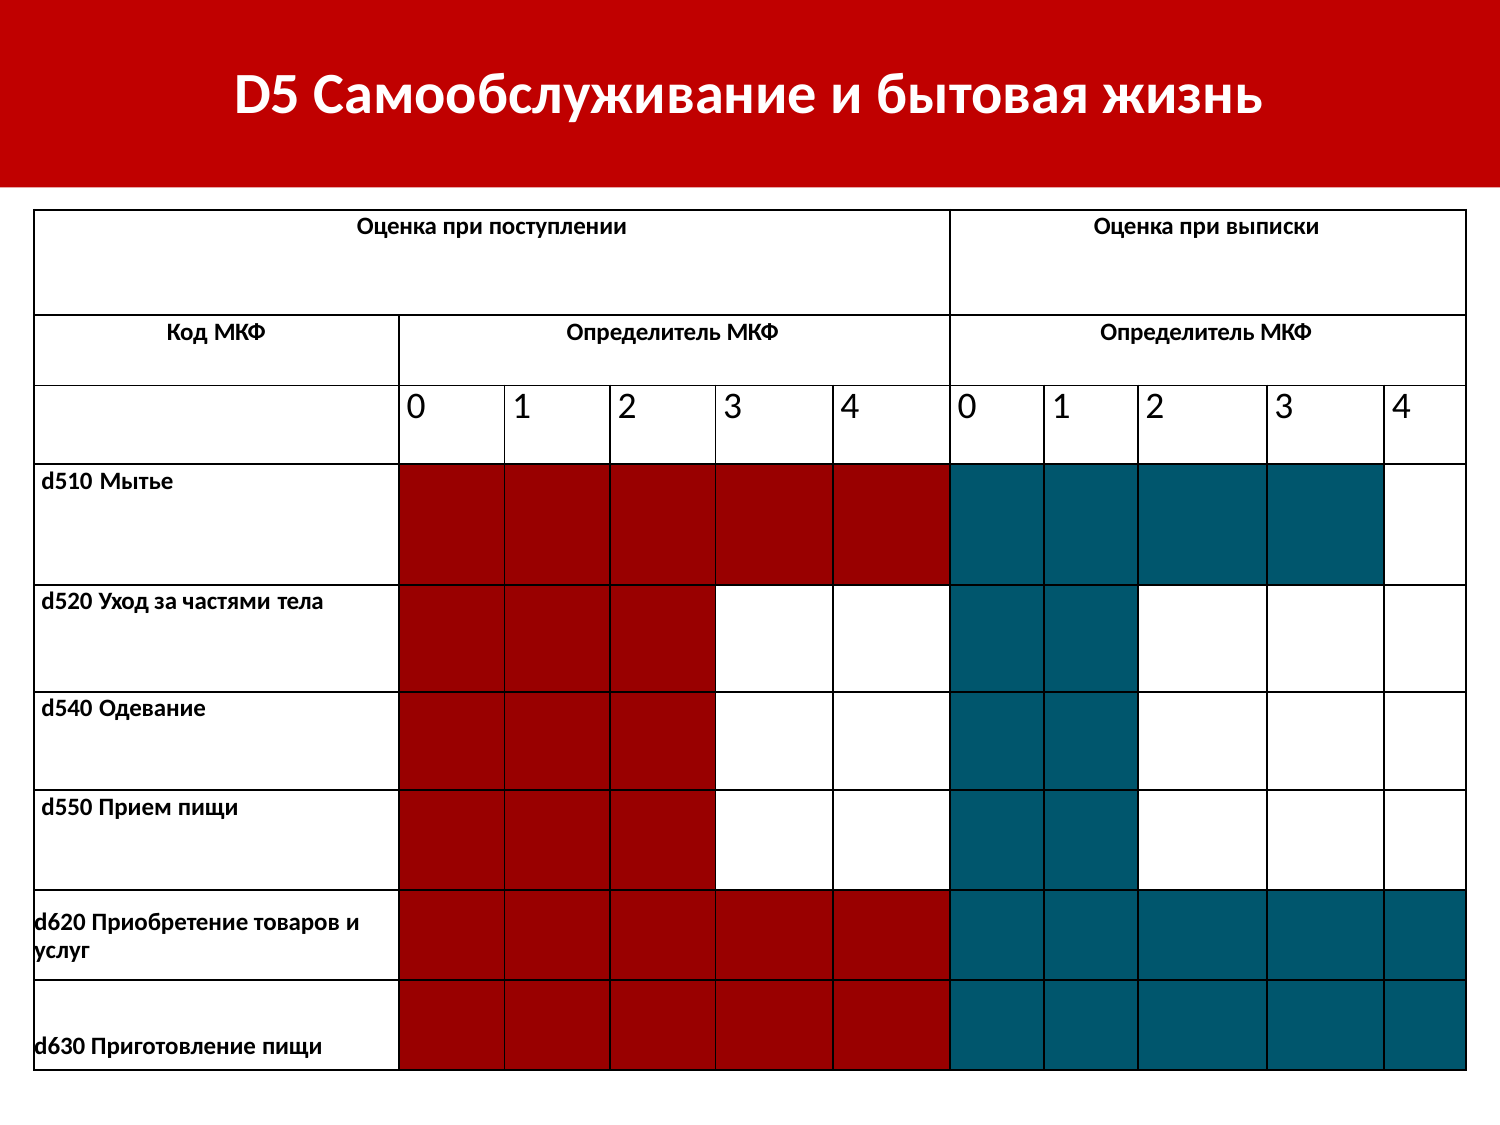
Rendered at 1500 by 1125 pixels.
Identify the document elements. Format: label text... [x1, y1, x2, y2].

table_cell d630 Приготовление пищи [35, 981, 398, 1069]
table_cell [716, 891, 832, 979]
table_cell 3 [716, 386, 832, 463]
table_cell [505, 981, 609, 1069]
table_cell d550 Прием пищи [35, 791, 398, 889]
table_header Оценка при поступлении [35, 211, 949, 314]
table_cell [505, 465, 609, 584]
table_cell [1045, 465, 1137, 584]
table_cell d510 Мытье [35, 465, 398, 584]
table_cell [505, 791, 609, 889]
table_cell [611, 586, 715, 691]
table_cell [716, 981, 832, 1069]
table_cell d520 Уход за частями тела [35, 586, 398, 691]
table_cell [611, 981, 715, 1069]
table_cell [1139, 791, 1266, 889]
table_cell [1268, 981, 1383, 1069]
table_cell [611, 791, 715, 889]
table_cell [1268, 586, 1383, 691]
table_cell 4 [1385, 386, 1465, 463]
table_cell [1385, 586, 1465, 691]
table_cell [834, 791, 949, 889]
table_cell [1385, 693, 1465, 789]
table_cell [834, 465, 949, 584]
table_cell [1045, 693, 1137, 789]
table_cell [951, 891, 1043, 979]
table_cell [1385, 791, 1465, 889]
table_cell [1385, 465, 1465, 584]
table_cell [1139, 891, 1266, 979]
table_cell [1139, 981, 1266, 1069]
table_cell 1 [505, 386, 609, 463]
table_cell [400, 693, 504, 789]
table_cell [1045, 891, 1137, 979]
table_cell [1045, 791, 1137, 889]
table_header Оценка при выписки [951, 211, 1465, 314]
table_cell [1268, 465, 1383, 584]
table_cell [1268, 891, 1383, 979]
table_cell [1045, 586, 1137, 691]
table_cell [1139, 465, 1266, 584]
table_cell [716, 693, 832, 789]
table_cell 0 [951, 386, 1043, 463]
table_cell [505, 586, 609, 691]
table_cell [400, 791, 504, 889]
table_cell [400, 891, 504, 979]
table_cell Определитель МКФ [400, 316, 949, 385]
table_cell [611, 891, 715, 979]
table_cell [716, 586, 832, 691]
table_cell [400, 586, 504, 691]
table_cell 0 [400, 386, 504, 463]
table_cell [1268, 693, 1383, 789]
table_cell 3 [1268, 386, 1383, 463]
table_cell [505, 891, 609, 979]
text_box [0, 0, 1500, 188]
table_cell [834, 586, 949, 691]
table_cell [951, 981, 1043, 1069]
table_cell [1385, 891, 1465, 979]
table_cell [400, 981, 504, 1069]
table_cell [834, 891, 949, 979]
title D5 Самообслуживание и бытовая жизнь [232, 52, 1268, 243]
table_cell d540 Одевание [35, 693, 398, 789]
table_cell [951, 693, 1043, 789]
table_cell Определитель МКФ [951, 316, 1465, 385]
table_cell [1139, 586, 1266, 691]
table_cell 4 [834, 386, 949, 463]
table_cell [716, 465, 832, 584]
table_cell 2 [611, 386, 715, 463]
table_cell 1 [1045, 386, 1137, 463]
table_cell [400, 465, 504, 584]
table_cell [1139, 693, 1266, 789]
table_cell [951, 586, 1043, 691]
table_cell Код МКФ [35, 316, 398, 385]
table_cell [611, 693, 715, 789]
table_cell [834, 693, 949, 789]
table_cell [716, 791, 832, 889]
table_cell 2 [1139, 386, 1266, 463]
table_cell [35, 386, 398, 463]
table_cell [951, 791, 1043, 889]
table_cell [951, 465, 1043, 584]
table_cell [505, 693, 609, 789]
table_cell [834, 981, 949, 1069]
table_cell [1268, 791, 1383, 889]
table_cell [1385, 981, 1465, 1069]
table_cell [611, 465, 715, 584]
table_cell [1045, 981, 1137, 1069]
table_cell d620 Приобретение товаров и услуг [35, 891, 398, 979]
